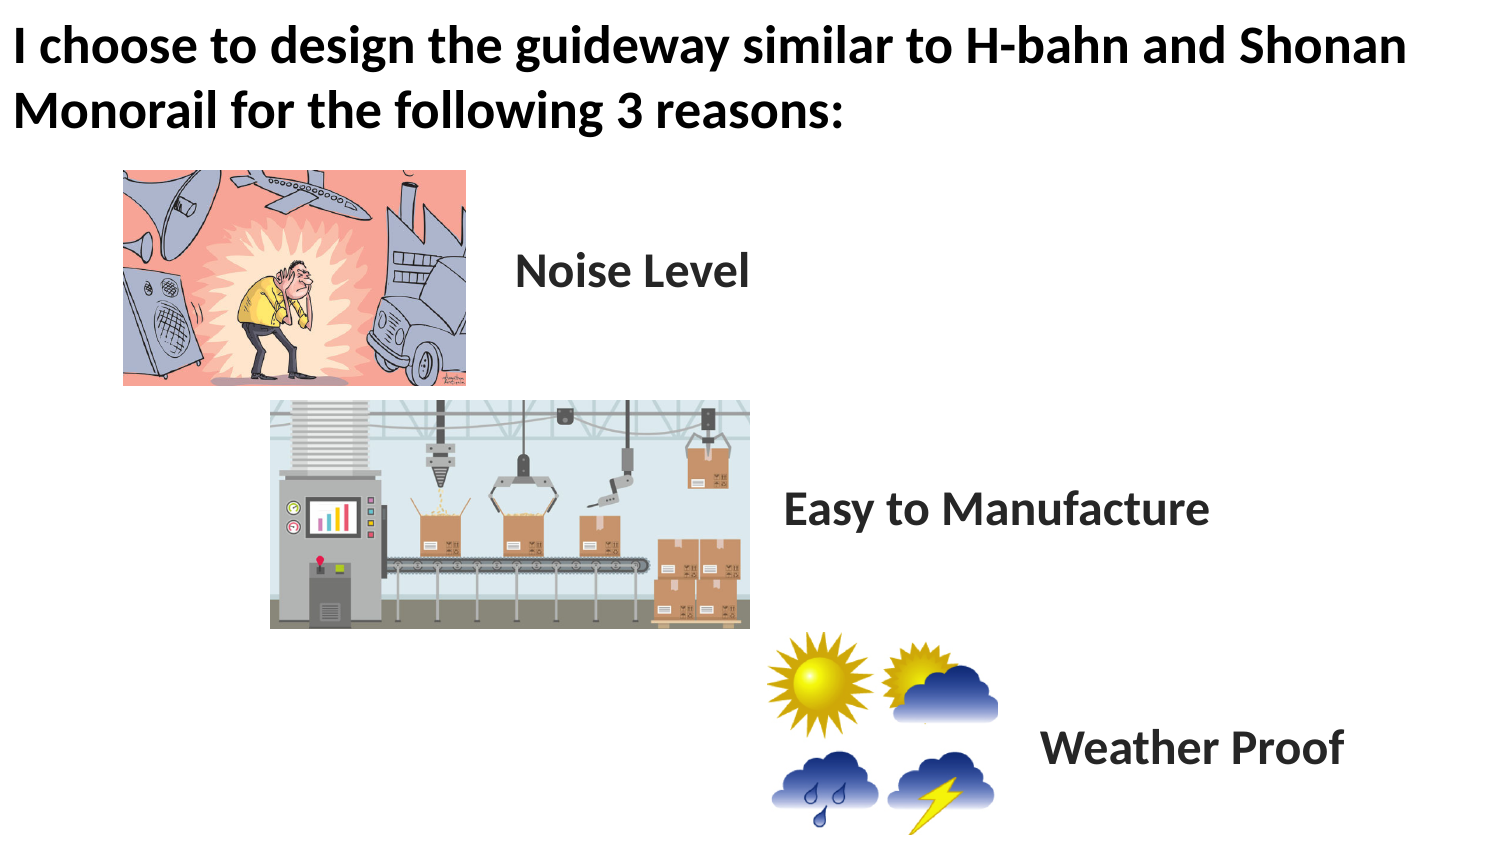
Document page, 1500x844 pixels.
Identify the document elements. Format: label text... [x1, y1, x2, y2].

text_box Weather Proof [1029, 710, 1423, 779]
text_box I choose to design the guideway similar to H-bahn and Shonan Monorail for the following 3 reasons: [12, 9, 1494, 140]
picture [270, 399, 751, 629]
picture [123, 170, 466, 387]
text_box Noise Level [504, 232, 774, 302]
picture [766, 632, 999, 835]
text_box Easy to Manufacture [773, 470, 1253, 540]
